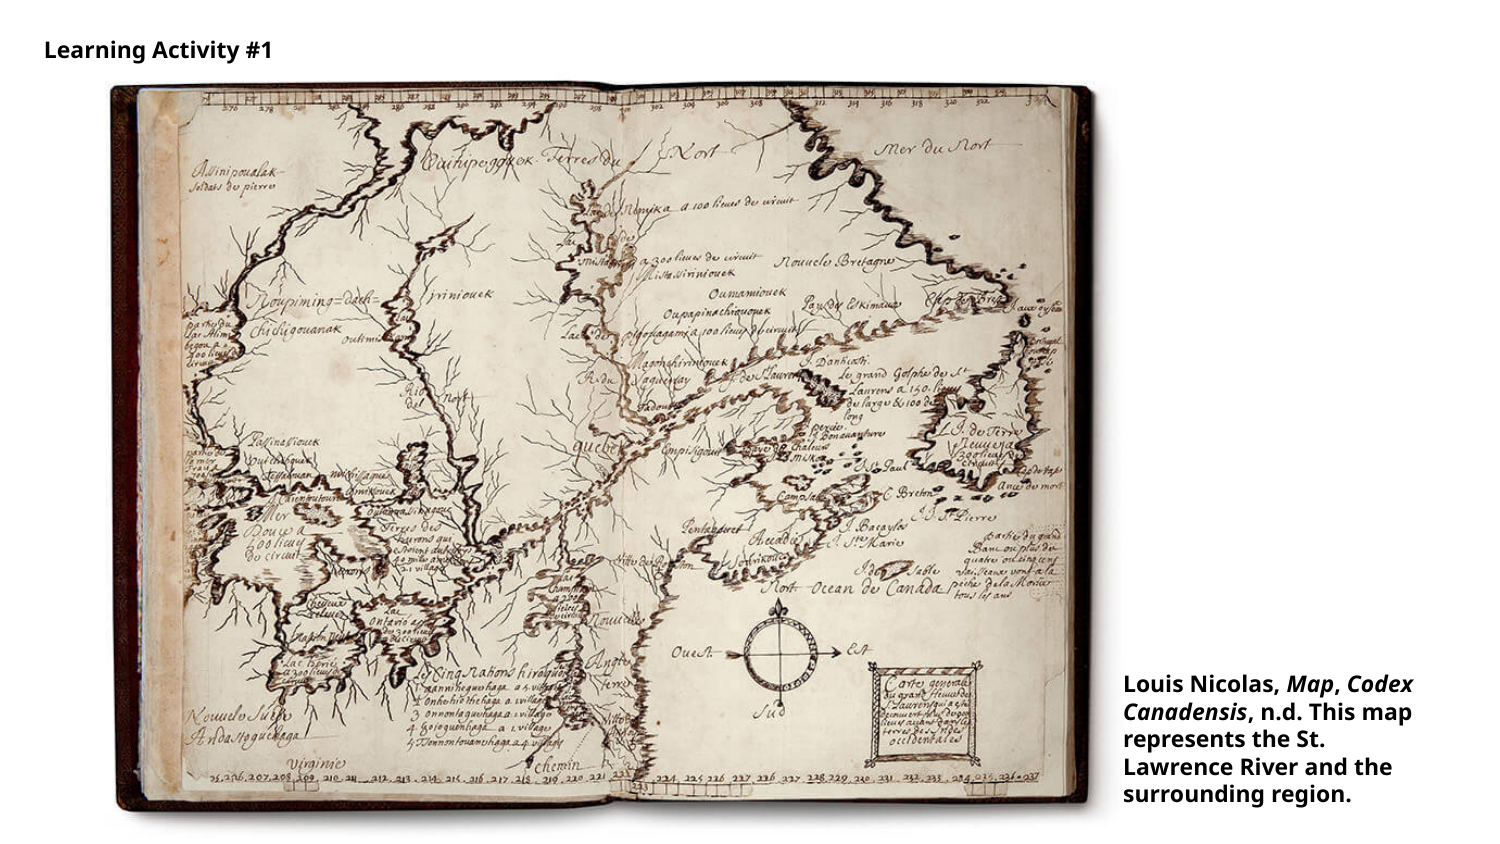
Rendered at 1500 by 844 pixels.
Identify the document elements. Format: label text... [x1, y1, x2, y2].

text_box Louis Nicolas, Map, Codex Canadensis, n.d. This map represents the St. Lawrence River and the surrounding region. [1131, 654, 1441, 823]
text_box Learning Activity #1 [28, 16, 453, 78]
picture [104, 72, 1127, 844]
